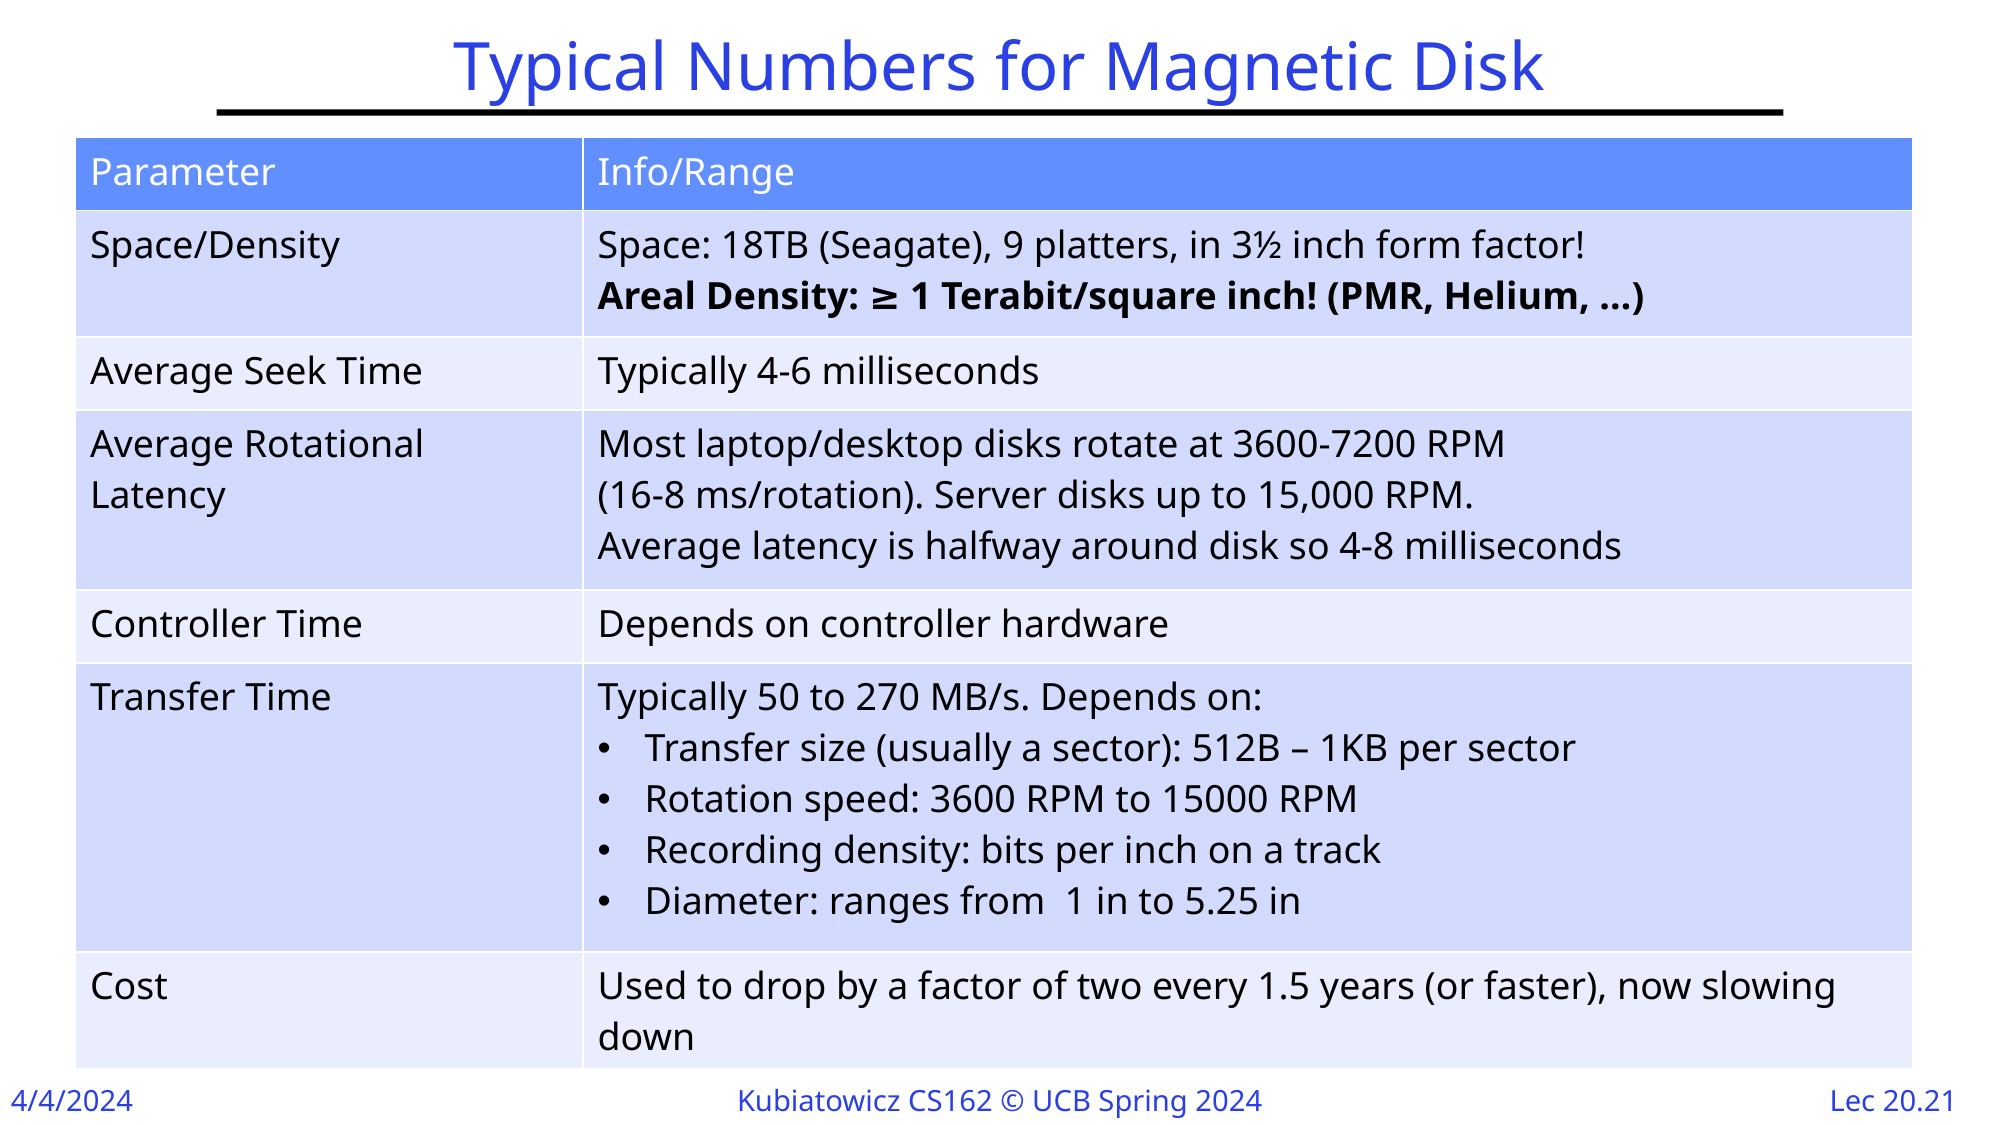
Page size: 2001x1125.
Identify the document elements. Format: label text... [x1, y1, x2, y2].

table_cell Controller Time [76, 591, 582, 662]
table_cell Depends on controller hardware [584, 591, 1912, 662]
table_cell Space/Density [76, 211, 582, 336]
table_cell Average Seek Time [76, 338, 582, 409]
table_cell Typically 50 to 270 MB/s. Depends on: Transfer size (usually a sector): 512B – 1KB per sector Rotation speed: 3600 RPM to 15000 RPM Recording density: bits per inch on a track Diameter: ranges from 1 in to 5.25 in [584, 664, 1912, 951]
table_header Info/Range [584, 138, 1912, 210]
table_cell Space: 18TB (Seagate), 9 platters, in 3½ inch form factor! Areal Density: ≥ 1 Terabit/square inch! (PMR, Helium, …) [584, 211, 1912, 336]
table_cell Average Rotational Latency [76, 411, 582, 589]
table_cell Cost [76, 953, 582, 1068]
table_cell Transfer Time [76, 664, 582, 951]
table_header Parameter [76, 138, 582, 210]
table_cell Typically 4-6 milliseconds [584, 338, 1912, 409]
table_cell Most laptop/desktop disks rotate at 3600-7200 RPM (16-8 ms/rotation). Server disks up to 15,000 RPM. Average latency is halfway around disk so 4-8 milliseconds [584, 411, 1912, 589]
table_cell Used to drop by a factor of two every 1.5 years (or faster), now slowing down [584, 953, 1912, 1068]
title Typical Numbers for Magnetic Disk [216, 24, 1784, 113]
